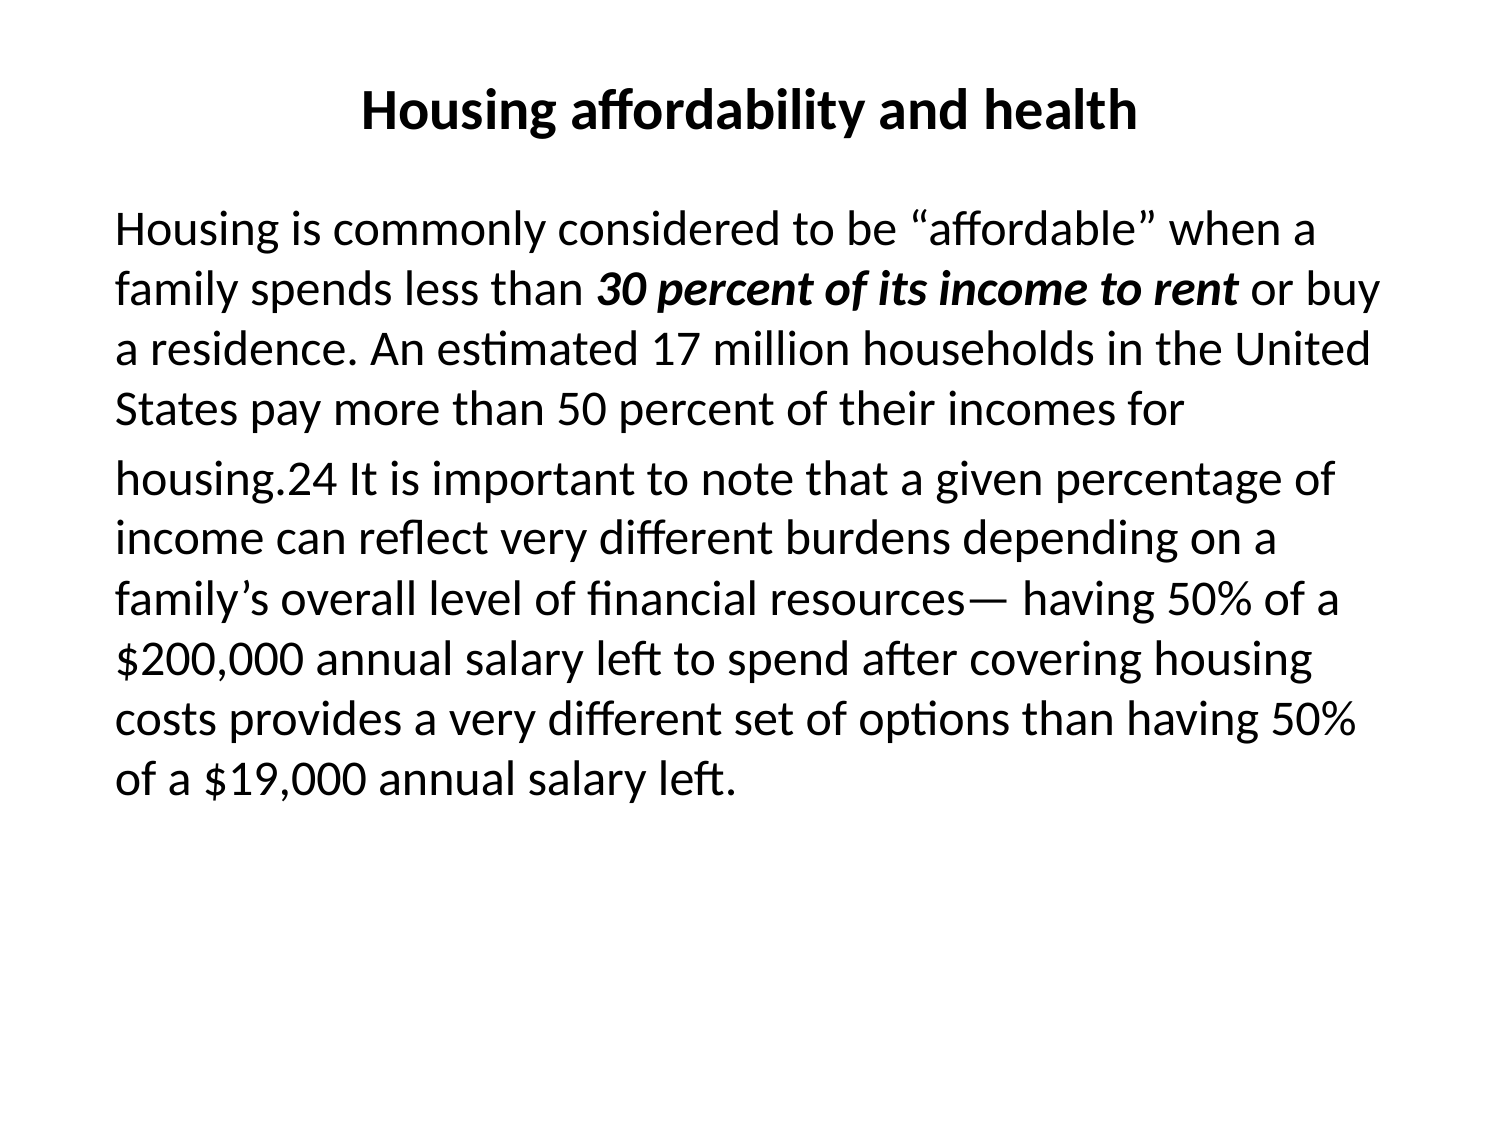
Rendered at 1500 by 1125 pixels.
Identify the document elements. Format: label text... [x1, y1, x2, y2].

title Housing affordability and health [112, 62, 1388, 150]
subtitle Housing is commonly considered to be “affordable” when a family spends less than 30 percent of its income to rent or buy a residence. An estimated 17 million households in the United States pay more than 50 percent of their incomes for housing.24 It is important to note that a given percentage of income can reflect very different burdens depending on a family’s overall level of financial resources— having 50% of a $200,000 annual salary left to spend after covering housing costs provides a very different set of options than having 50% of a $19,000 annual salary left. [99, 187, 1400, 925]
